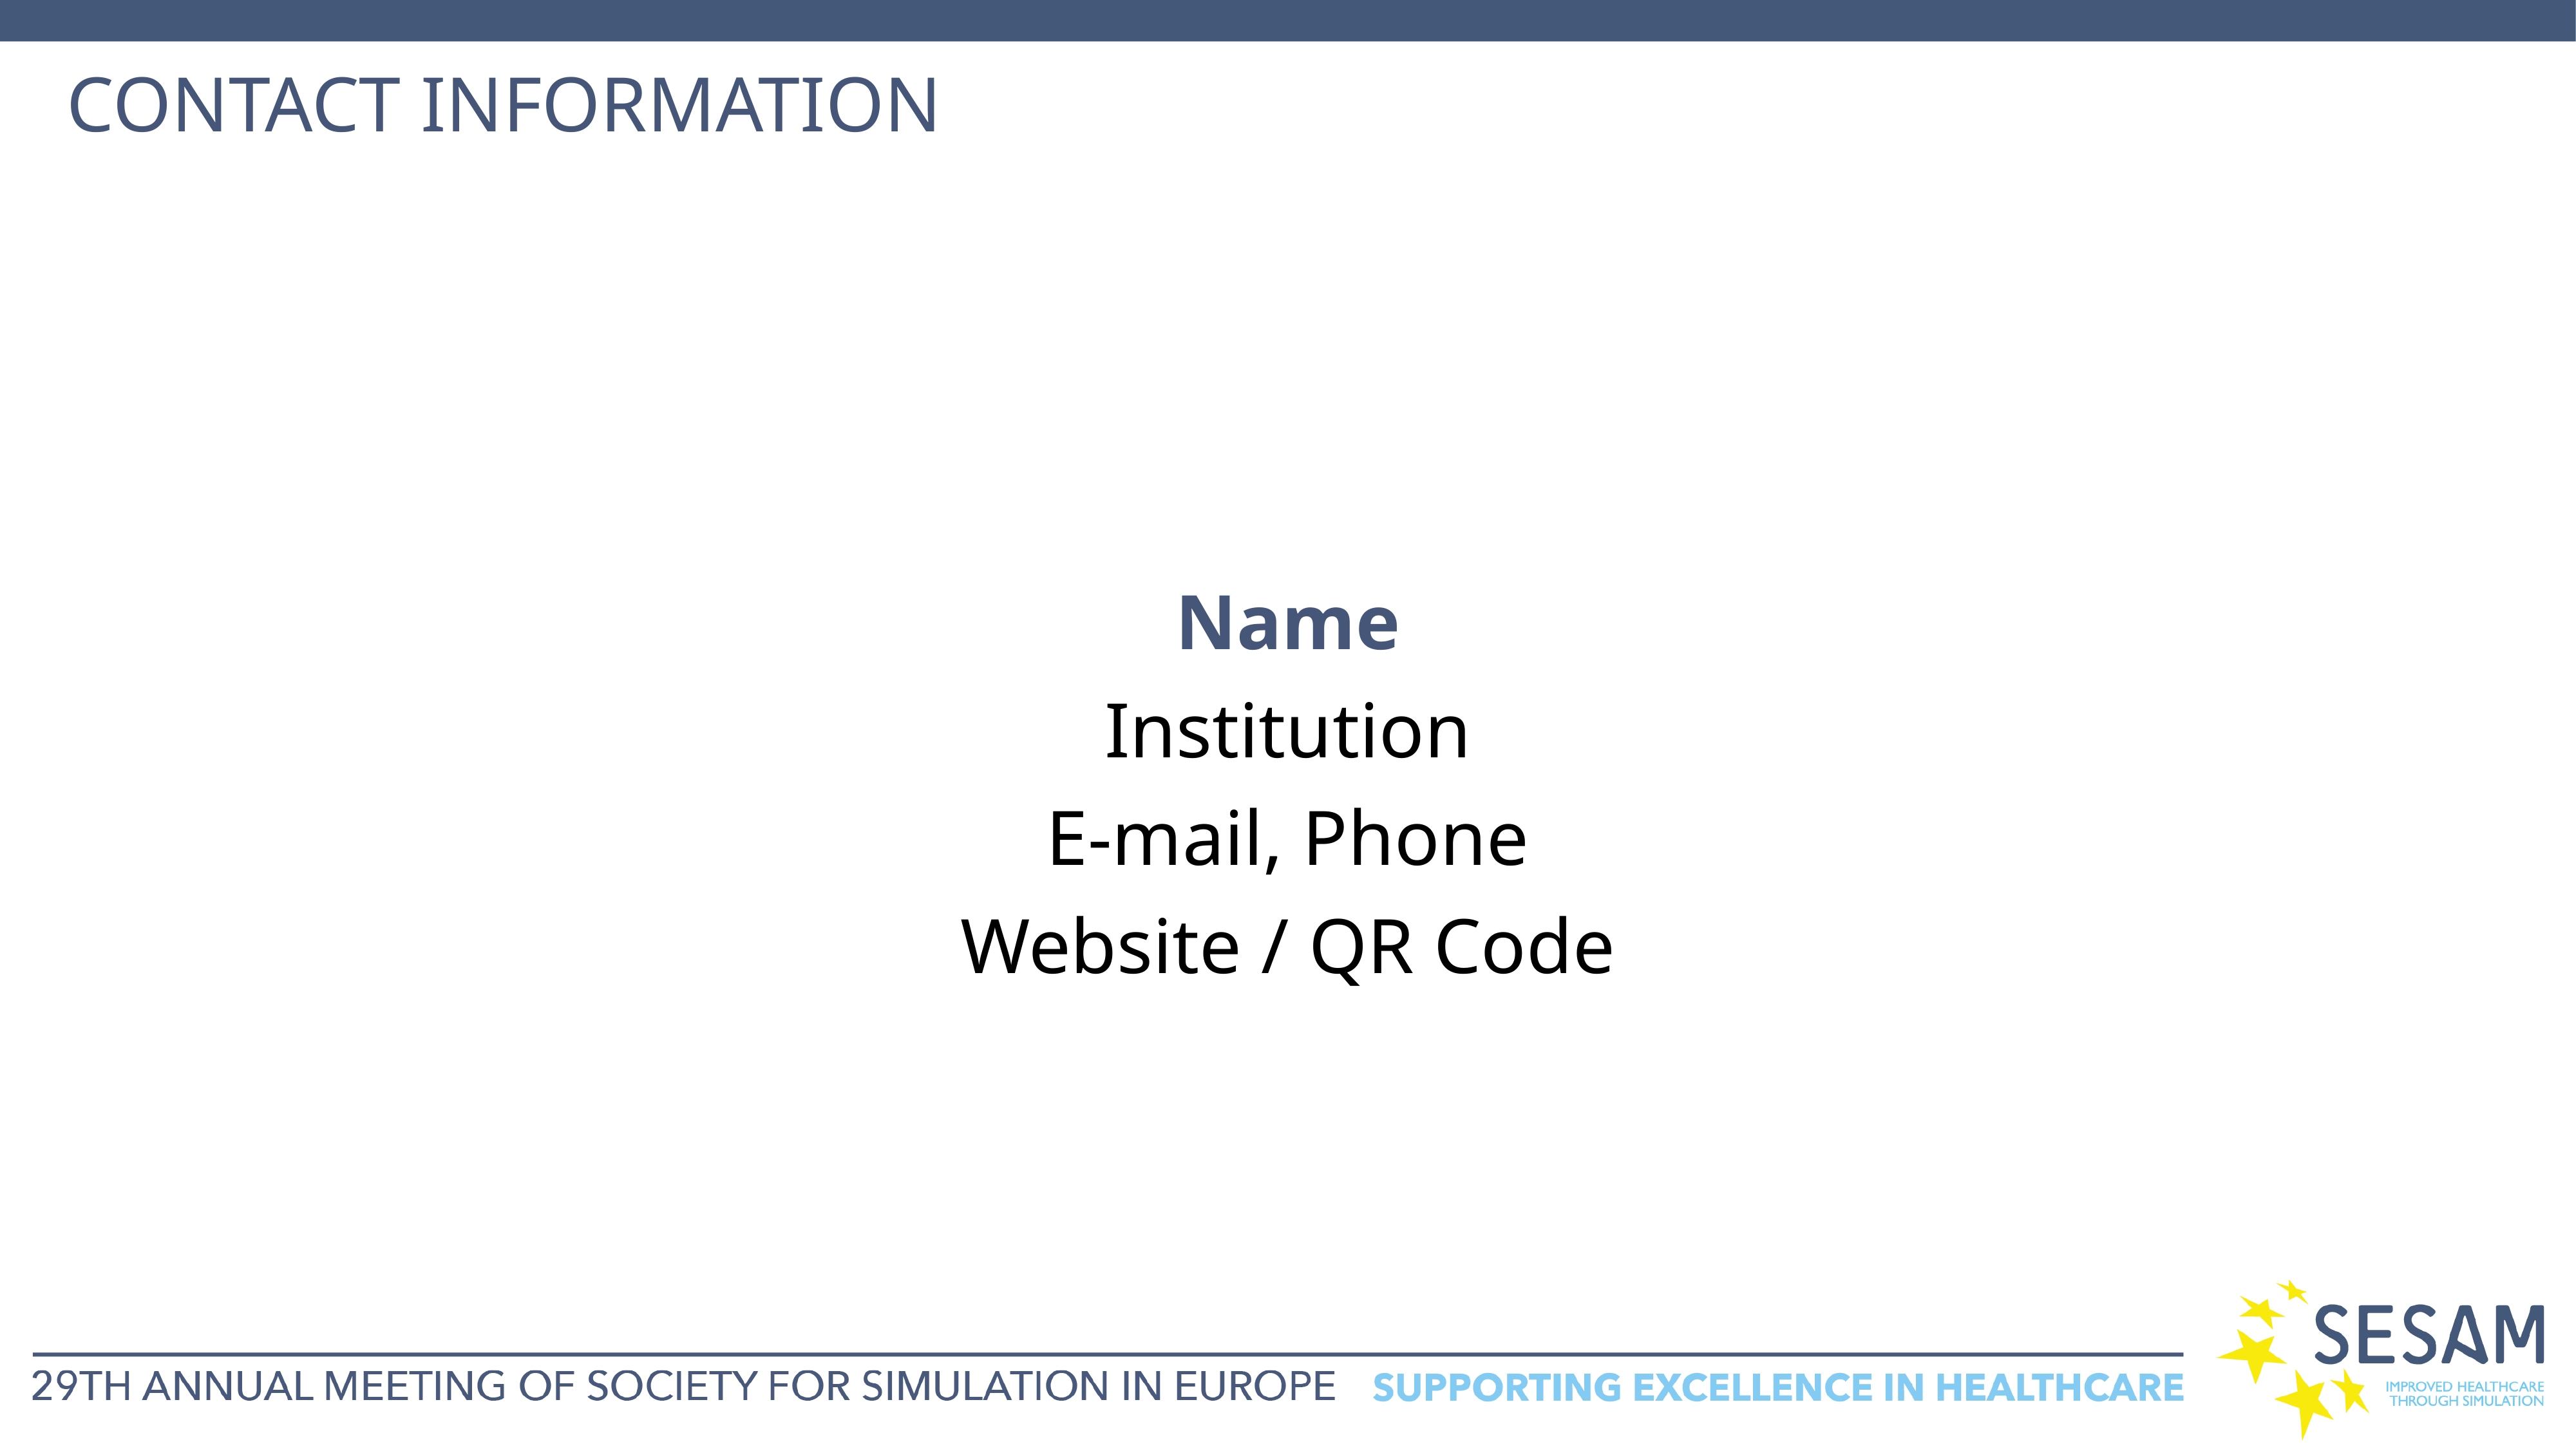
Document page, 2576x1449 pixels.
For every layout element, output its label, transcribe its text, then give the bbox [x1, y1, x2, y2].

list Name Institution E-mail, Phone Website / QR Code [66, 306, 2509, 1268]
picture [19, 1255, 2557, 1447]
title CONTACT INFORMATION [66, 66, 2509, 240]
